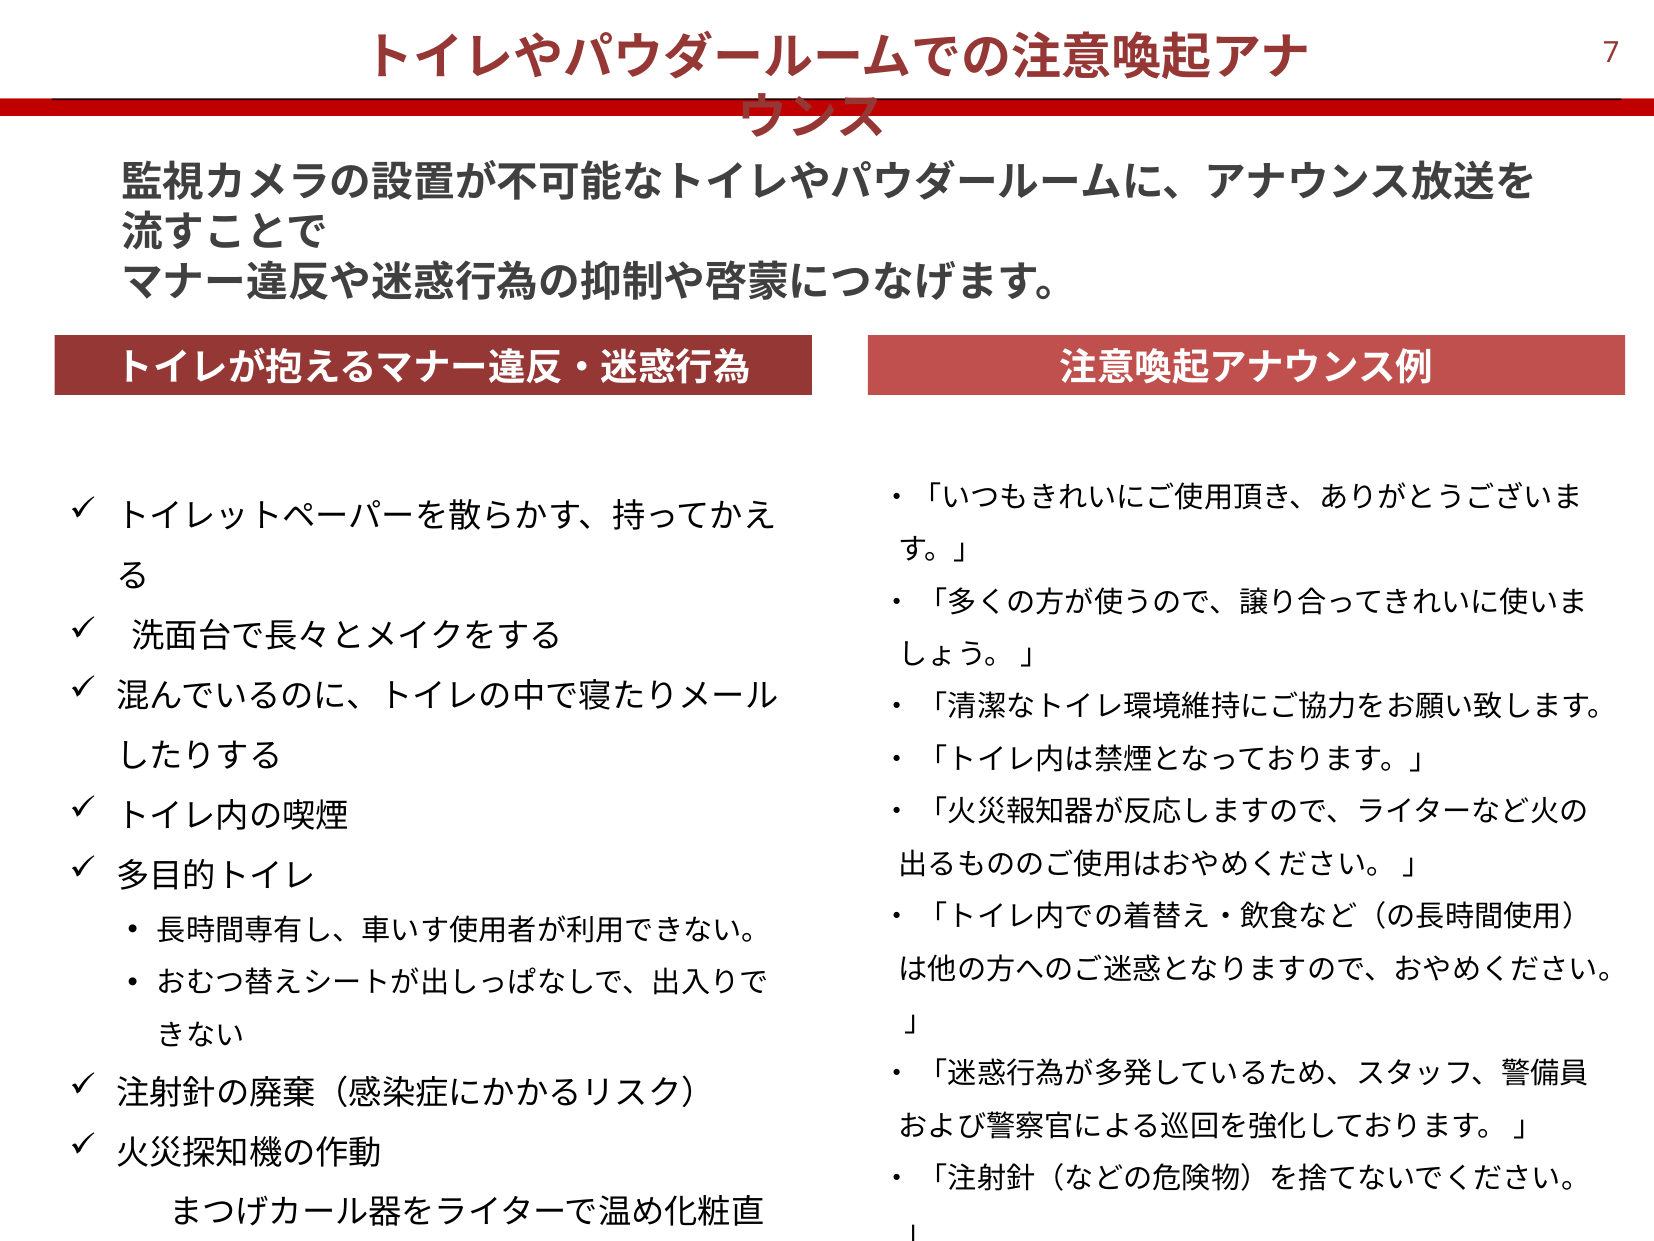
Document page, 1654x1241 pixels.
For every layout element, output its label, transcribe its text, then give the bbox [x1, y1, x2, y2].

text_box 注意喚起アナウンス例 [867, 335, 1626, 395]
text_box ・「いつもきれいにご使用頂き、ありがとうございます。」 ・ 「多くの方が使うので、譲り合ってきれいに使いましょう。 」 ・ 「清潔なトイレ環境維持にご協力をお願い致します。 ・ 「トイレ内は禁煙となっております。」 ・ 「火災報知器が反応しますので、ライターなど火の出るもののご使用はおやめください。 」 ・ 「トイレ内での着替え・飲食など（の長時間使用）は他の方へのご迷惑となりますので、おやめください。 」 ・ 「迷惑行為が多発しているため、スタッフ、警備員および警察官による巡回を強化しております。 」 ・ 「注射針（などの危険物）を捨てないでください。 」 ・ 「トイレットペーパーは持ち帰らないでください。 」 [868, 453, 1622, 1241]
text_box トイレが抱えるマナー違反・迷惑行為 [54, 335, 812, 395]
title トイレやパウダールームでの注意喚起アナウンス [282, 17, 1342, 104]
text_box トイレットペーパーを散らかす、持ってかえる 洗面台で長々とメイクをする 混んでいるのに、トイレの中で寝たりメールしたりする トイレ内の喫煙 多目的トイレ 長時間専有し、車いす使用者が利用できない。 おむつ替えシートが出しっぱなしで、出入りできない 注射針の廃棄（感染症にかかるリスク） 火災探知機の作動 まつげカール器をライターで温め化粧直し [54, 467, 812, 1241]
text_box 監視カメラの設置が不可能なトイレやパウダールームに、アナウンス放送を流すことで マナー違反や迷惑行為の抑制や啓蒙につなげます。 [106, 147, 1560, 313]
